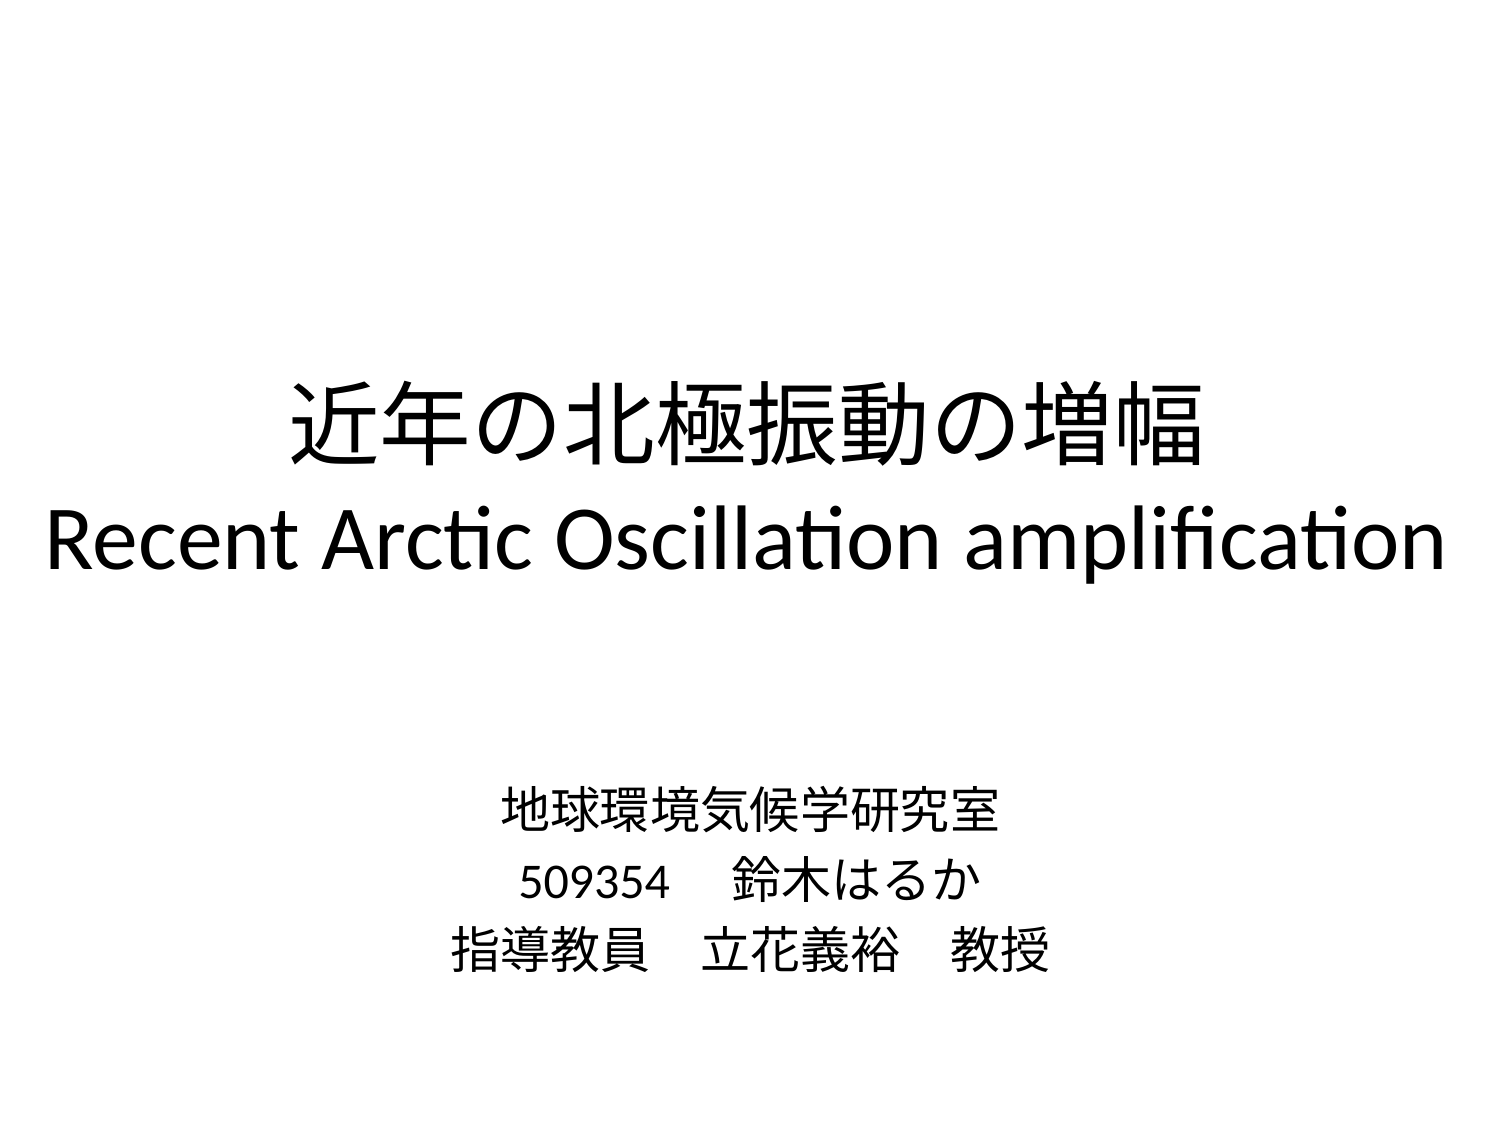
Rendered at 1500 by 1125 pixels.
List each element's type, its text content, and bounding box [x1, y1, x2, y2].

subtitle 地球環境気候学研究室 509354 鈴木はるか 指導教員 立花義裕 教授 [225, 771, 1275, 1059]
title 近年の北極振動の増幅 Recent Arctic Oscillation amplification [11, 356, 1483, 598]
